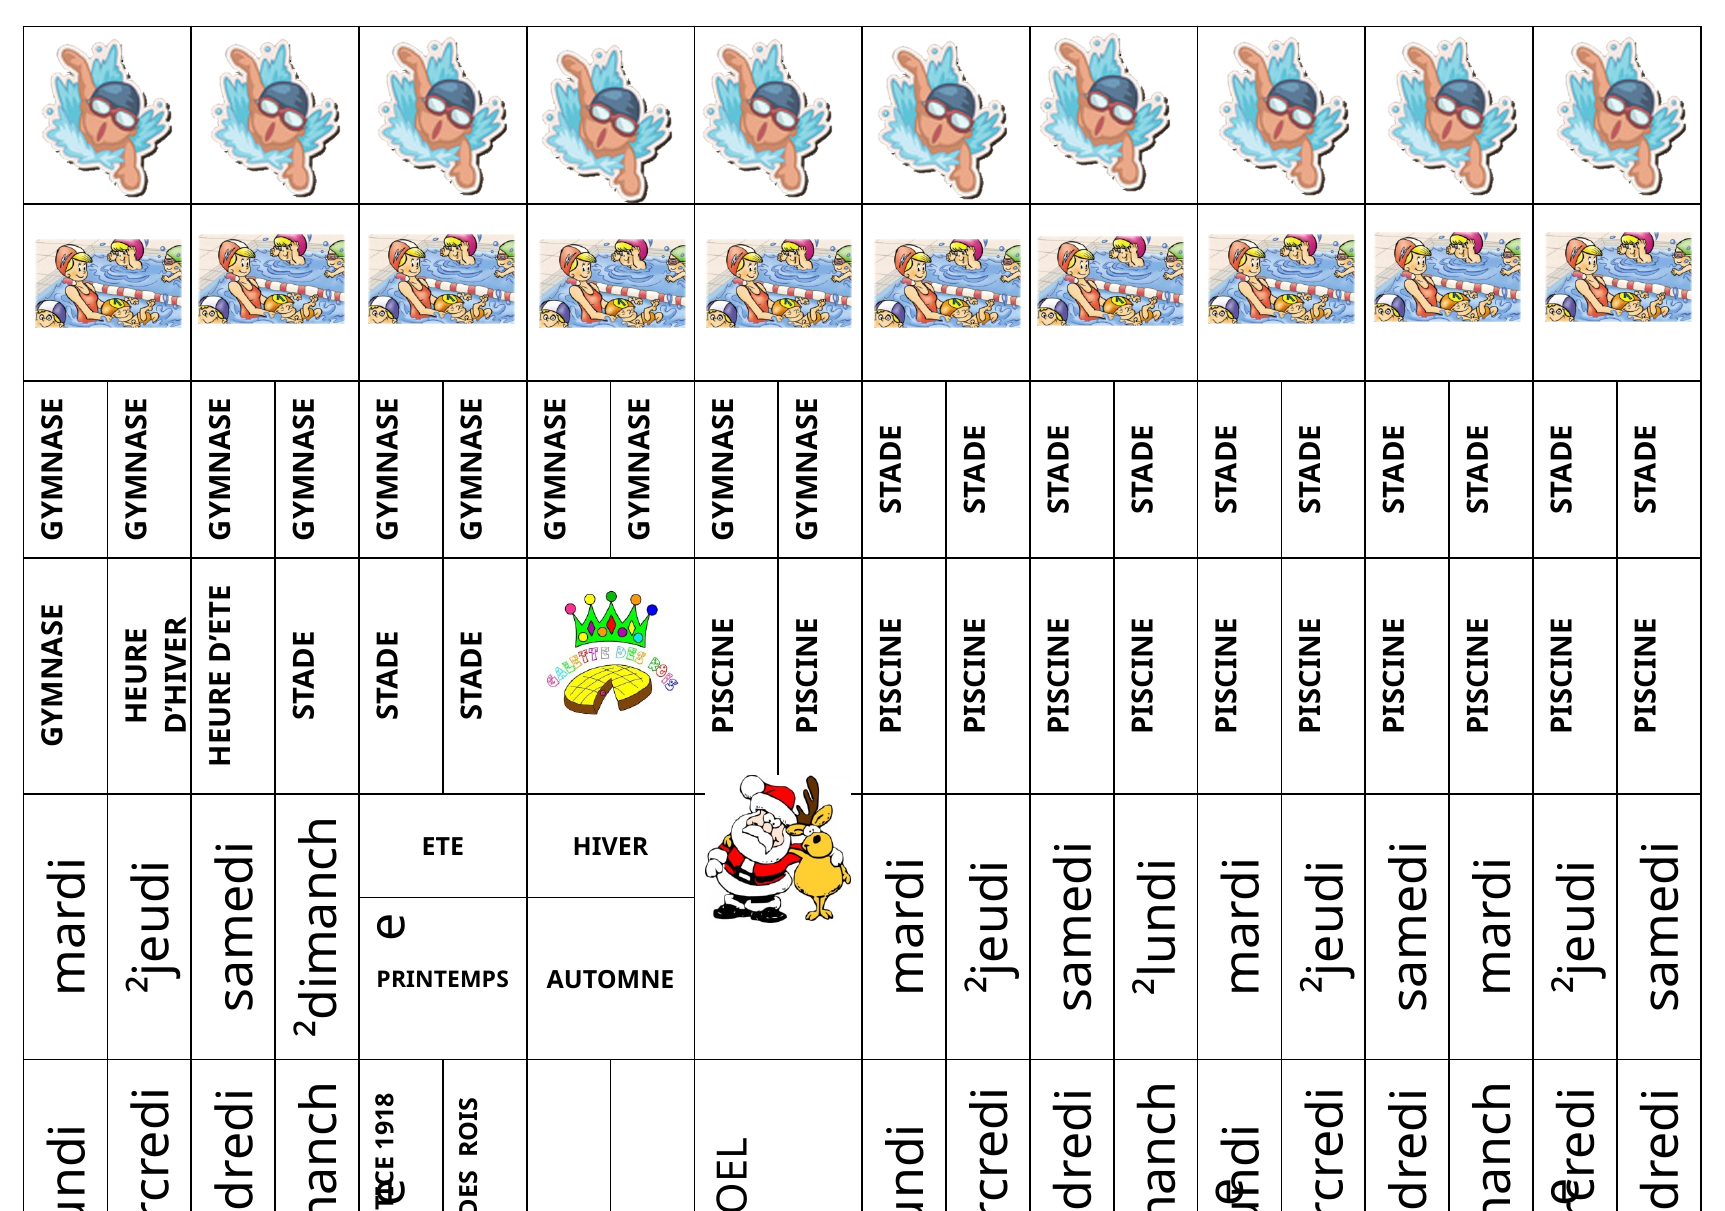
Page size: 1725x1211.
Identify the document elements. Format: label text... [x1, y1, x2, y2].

picture [374, 32, 511, 196]
table_cell GYMNASE [360, 382, 442, 557]
table_cell HIVER [528, 795, 694, 897]
table_header [1366, 27, 1532, 203]
table_cell STADE [444, 559, 526, 793]
table_header [24, 27, 190, 203]
table_cell STADE [1198, 382, 1281, 557]
table_cell vendredi [1366, 1060, 1448, 1211]
table_cell [695, 205, 861, 380]
table_cell GYMNASE [24, 382, 107, 557]
table_cell GYMNASE [192, 382, 274, 557]
table_cell samedi [192, 795, 274, 1059]
table_cell PISCINE [1282, 559, 1364, 793]
table_cell [528, 205, 694, 380]
table_cell mercredi [108, 1060, 190, 1211]
table_cell STADE [947, 382, 1029, 557]
table_cell vendredi [1031, 1060, 1113, 1211]
table_cell ²lundi [1115, 795, 1197, 1059]
table_cell STADE [1366, 382, 1448, 557]
table_header [1198, 27, 1364, 203]
table_cell PISCINE [1534, 559, 1616, 793]
table_header [1031, 27, 1197, 203]
table_cell PISCINE [863, 559, 945, 793]
table_cell mardi [24, 795, 107, 1059]
table_cell ARMISTICE 1918 [360, 1060, 442, 1211]
table_cell mardi [863, 795, 945, 1059]
table_cell [611, 1060, 694, 1211]
picture [1207, 234, 1355, 325]
table_cell NOEL [695, 1060, 861, 1211]
table_cell PISCINE [1198, 559, 1281, 793]
table_cell PISCINE [1450, 559, 1532, 793]
table_cell ²dimanche [276, 795, 358, 1059]
table_cell [360, 205, 526, 380]
picture [35, 238, 182, 329]
table_cell STADE [1450, 382, 1532, 557]
table_cell mardi [1198, 795, 1281, 1059]
table_cell STADE [360, 559, 442, 793]
table_cell PISCINE [695, 559, 777, 793]
picture [38, 35, 176, 198]
picture [1215, 32, 1353, 196]
table_cell PISCINE [947, 559, 1029, 793]
table_cell [1031, 205, 1197, 380]
table_cell samedi [1366, 795, 1448, 1059]
picture [1553, 32, 1690, 196]
table_cell [1366, 205, 1532, 380]
table_cell [1534, 205, 1700, 380]
table_cell ²lundi [863, 1060, 945, 1211]
table_cell ETE [360, 795, 526, 897]
picture [544, 590, 681, 716]
table_cell [24, 205, 190, 380]
picture [207, 35, 344, 198]
picture [539, 238, 686, 329]
picture [1545, 232, 1692, 323]
picture [874, 238, 1021, 329]
table_cell HEURE D’ETE [192, 559, 274, 793]
table_cell ²lundi [24, 1060, 107, 1211]
picture [1037, 236, 1184, 327]
table_cell mercredi [1534, 1060, 1616, 1211]
table_cell PISCINE [1031, 559, 1113, 793]
table_cell GYMNASE [276, 382, 358, 557]
picture [1374, 232, 1521, 323]
table_cell [528, 1060, 610, 1211]
table_cell samedi [1031, 795, 1113, 1059]
table_cell [192, 205, 358, 380]
table_cell mercredi [1282, 1060, 1364, 1211]
table_cell PRINTEMPS [360, 898, 526, 1059]
table_cell GYMNASE [108, 382, 190, 557]
table_cell ²dimanche [276, 1060, 358, 1211]
table_cell STADE [1031, 382, 1113, 557]
table_cell GYMNASE [444, 382, 526, 557]
picture [538, 41, 676, 205]
table_cell vendredi [192, 1060, 274, 1211]
table_cell mercredi [947, 1060, 1029, 1211]
picture [699, 35, 836, 198]
picture [368, 234, 515, 325]
table_cell PISCINE [1618, 559, 1700, 793]
table_cell GYMNASE [528, 382, 610, 557]
table_cell GYMNASE [695, 382, 777, 557]
table_cell ²jeudi [108, 795, 190, 1059]
table_cell ²jeudi [1282, 795, 1364, 1059]
table_cell GYMNASE [779, 382, 861, 557]
table_cell PISCINE [1115, 559, 1197, 793]
table_cell GYMNASE [611, 382, 694, 557]
table_header [192, 27, 358, 203]
table_cell [863, 205, 1029, 380]
table_cell PISCINE [1366, 559, 1448, 793]
table_cell ²dimanche [1450, 1060, 1532, 1211]
table_cell FETE DES ROIS [444, 1060, 526, 1211]
table_cell [695, 795, 861, 1059]
table_cell STADE [863, 382, 945, 557]
table_cell PISCINE [779, 559, 861, 793]
table_cell AUTOMNE [528, 898, 694, 1059]
table_header [360, 27, 526, 203]
picture [198, 234, 345, 325]
table_cell ²lundi [1198, 1060, 1281, 1211]
table_cell STADE [1282, 382, 1364, 557]
table_header [528, 27, 694, 203]
table_cell ²jeudi [1534, 795, 1616, 1059]
table_cell ²dimanche [1115, 1060, 1197, 1211]
table_header [1534, 27, 1700, 203]
table_cell samedi [1618, 795, 1700, 1059]
table_cell GYMNASE [24, 559, 107, 793]
table_cell STADE [1618, 382, 1700, 557]
picture [1036, 28, 1174, 192]
table_header [863, 27, 1029, 203]
table_cell vendredi [1618, 1060, 1700, 1211]
table_cell mardi [1450, 795, 1532, 1059]
table_cell STADE [276, 559, 358, 793]
picture [705, 238, 853, 329]
picture [705, 775, 851, 923]
table_cell STADE [1534, 382, 1616, 557]
table_cell [528, 559, 694, 793]
table_cell HEURE D’HIVER [108, 559, 190, 793]
picture [1384, 32, 1522, 196]
table_cell STADE [1115, 382, 1197, 557]
picture [874, 37, 1011, 200]
table_cell ²jeudi [947, 795, 1029, 1059]
table_cell [1198, 205, 1364, 380]
table_header [695, 27, 861, 203]
